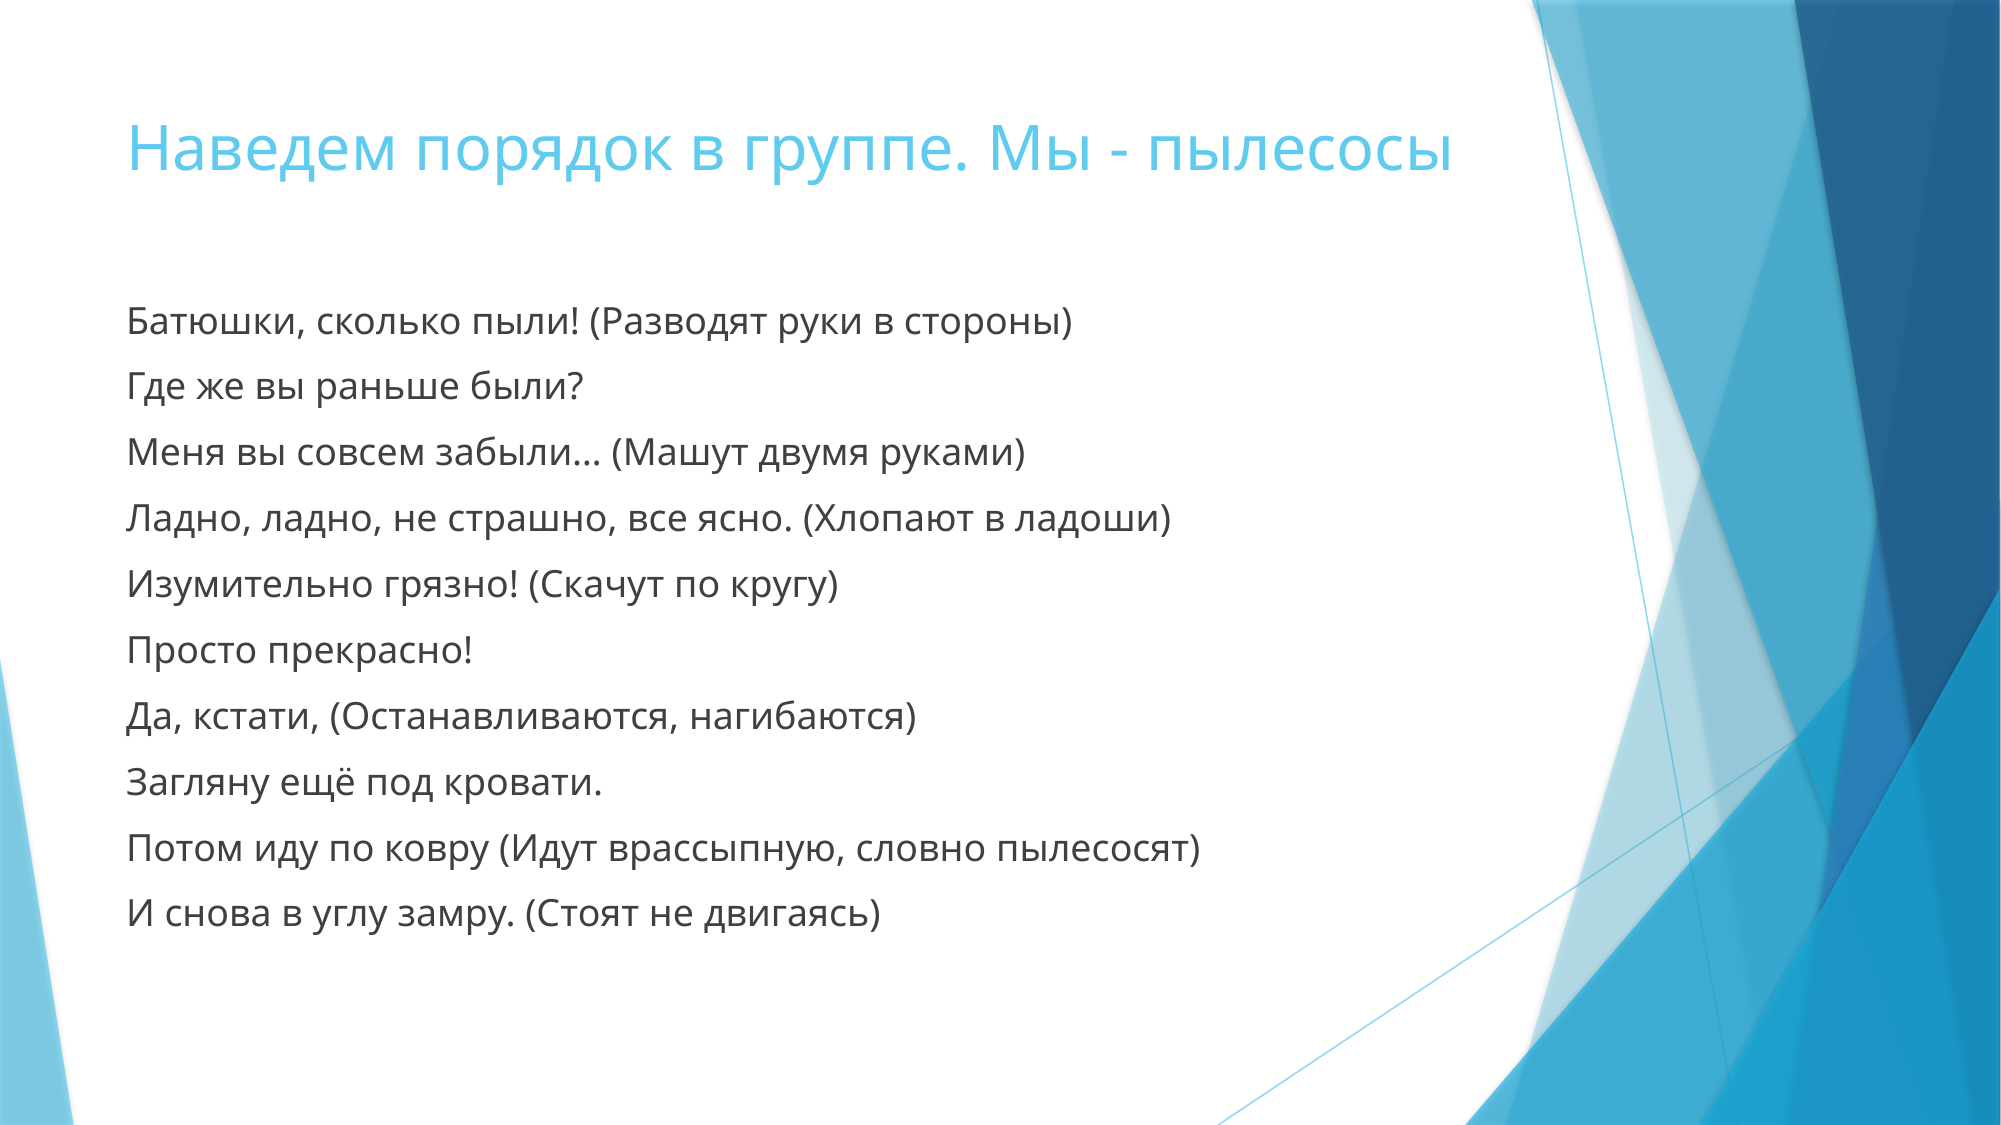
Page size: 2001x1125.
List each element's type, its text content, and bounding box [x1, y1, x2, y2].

title Наведем порядок в группе. Мы - пылесосы [111, 99, 1522, 245]
list Батюшки, сколько пыли! (Разводят руки в стороны) Где же вы раньше были? Меня вы совсем забыли… (Машут двумя руками) Ладно, ладно, не страшно, все ясно. (Хлопают в ладоши) Изумительно грязно! (Скачут по кругу) Просто прекрасно! Да, кстати, (Останавливаются, нагибаются) Загляну ещё под кровати. Потом иду по ковру (Идут врассыпную, словно пылесосят) И снова в углу замру. (Стоят не двигаясь) [111, 289, 1522, 992]
